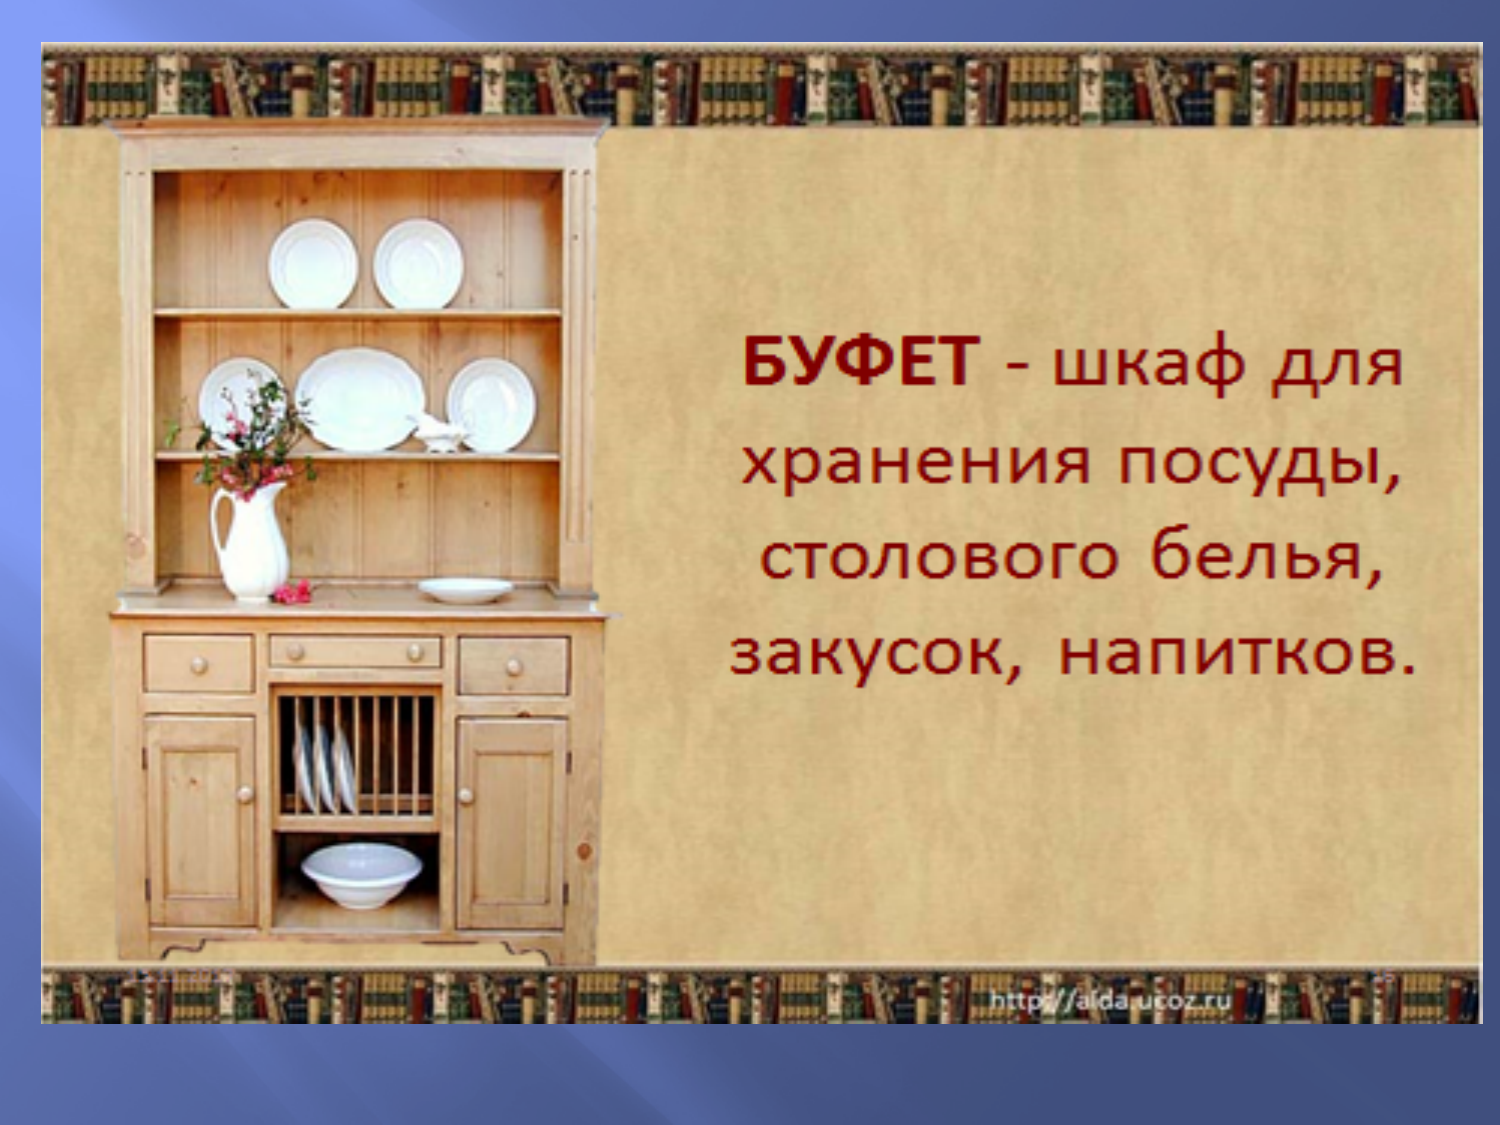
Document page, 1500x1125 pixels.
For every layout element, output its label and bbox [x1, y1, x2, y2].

picture [41, 42, 1483, 1024]
